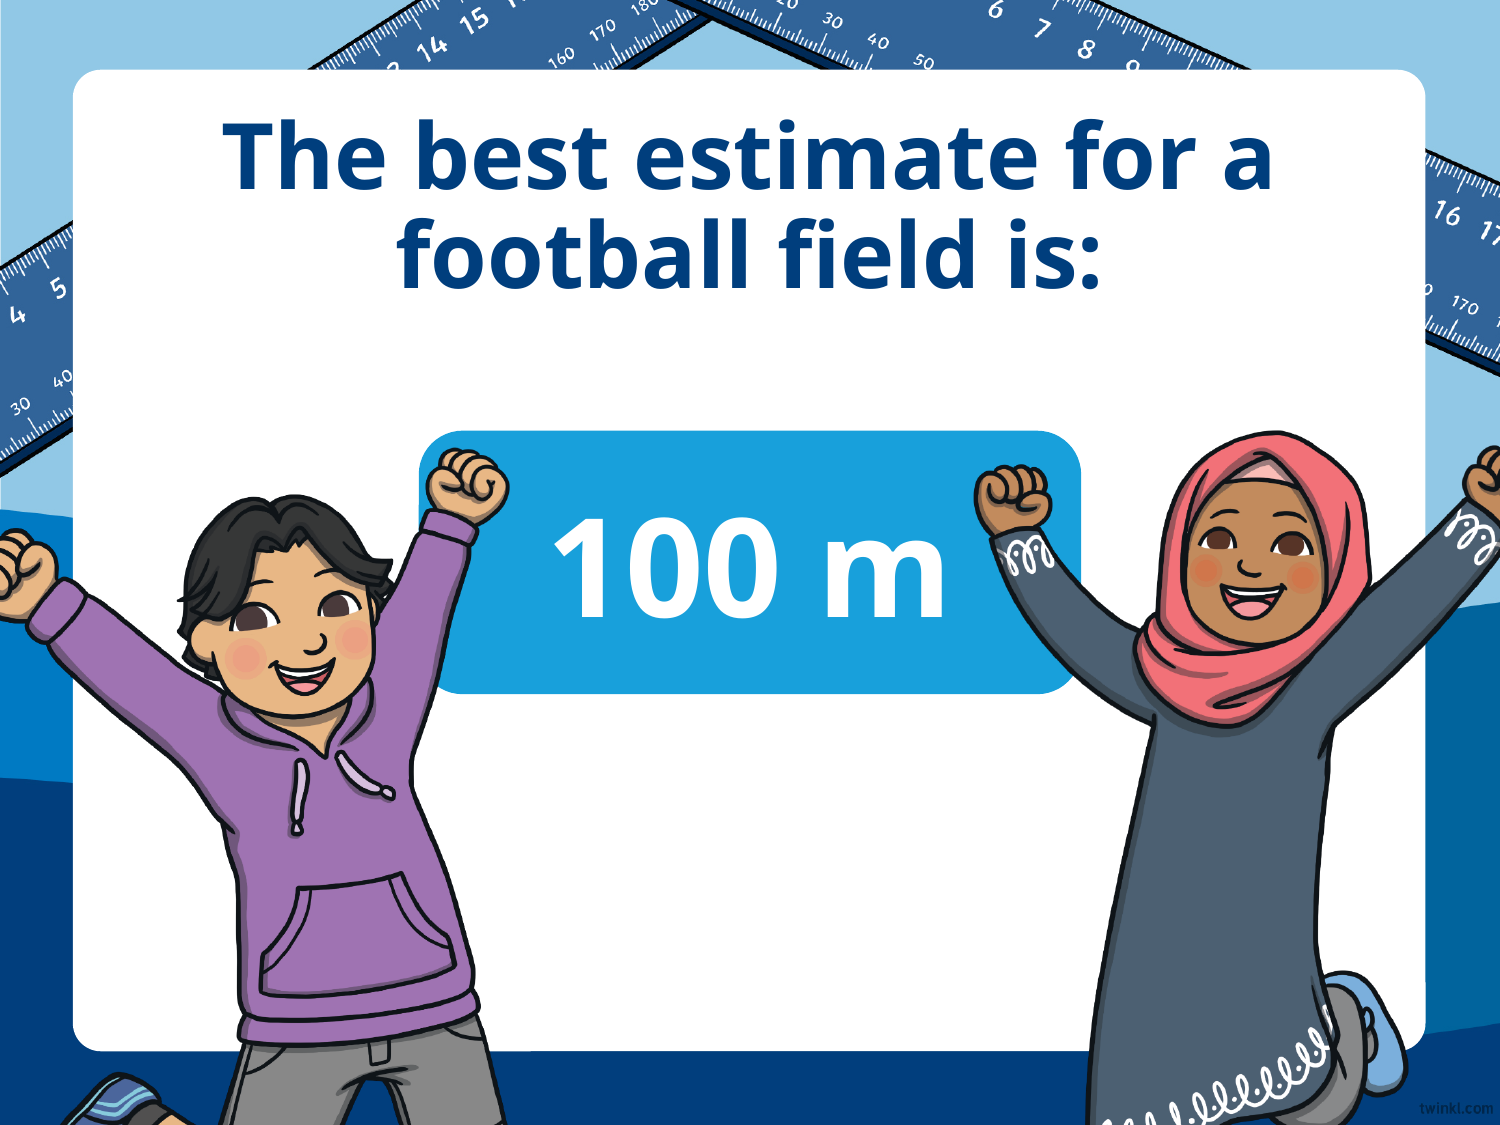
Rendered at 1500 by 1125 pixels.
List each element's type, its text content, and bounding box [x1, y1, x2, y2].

title The best estimate for a football field is: [74, 126, 1426, 293]
text_box 100 m [427, 429, 1043, 696]
picture [0, 0, 1500, 1125]
